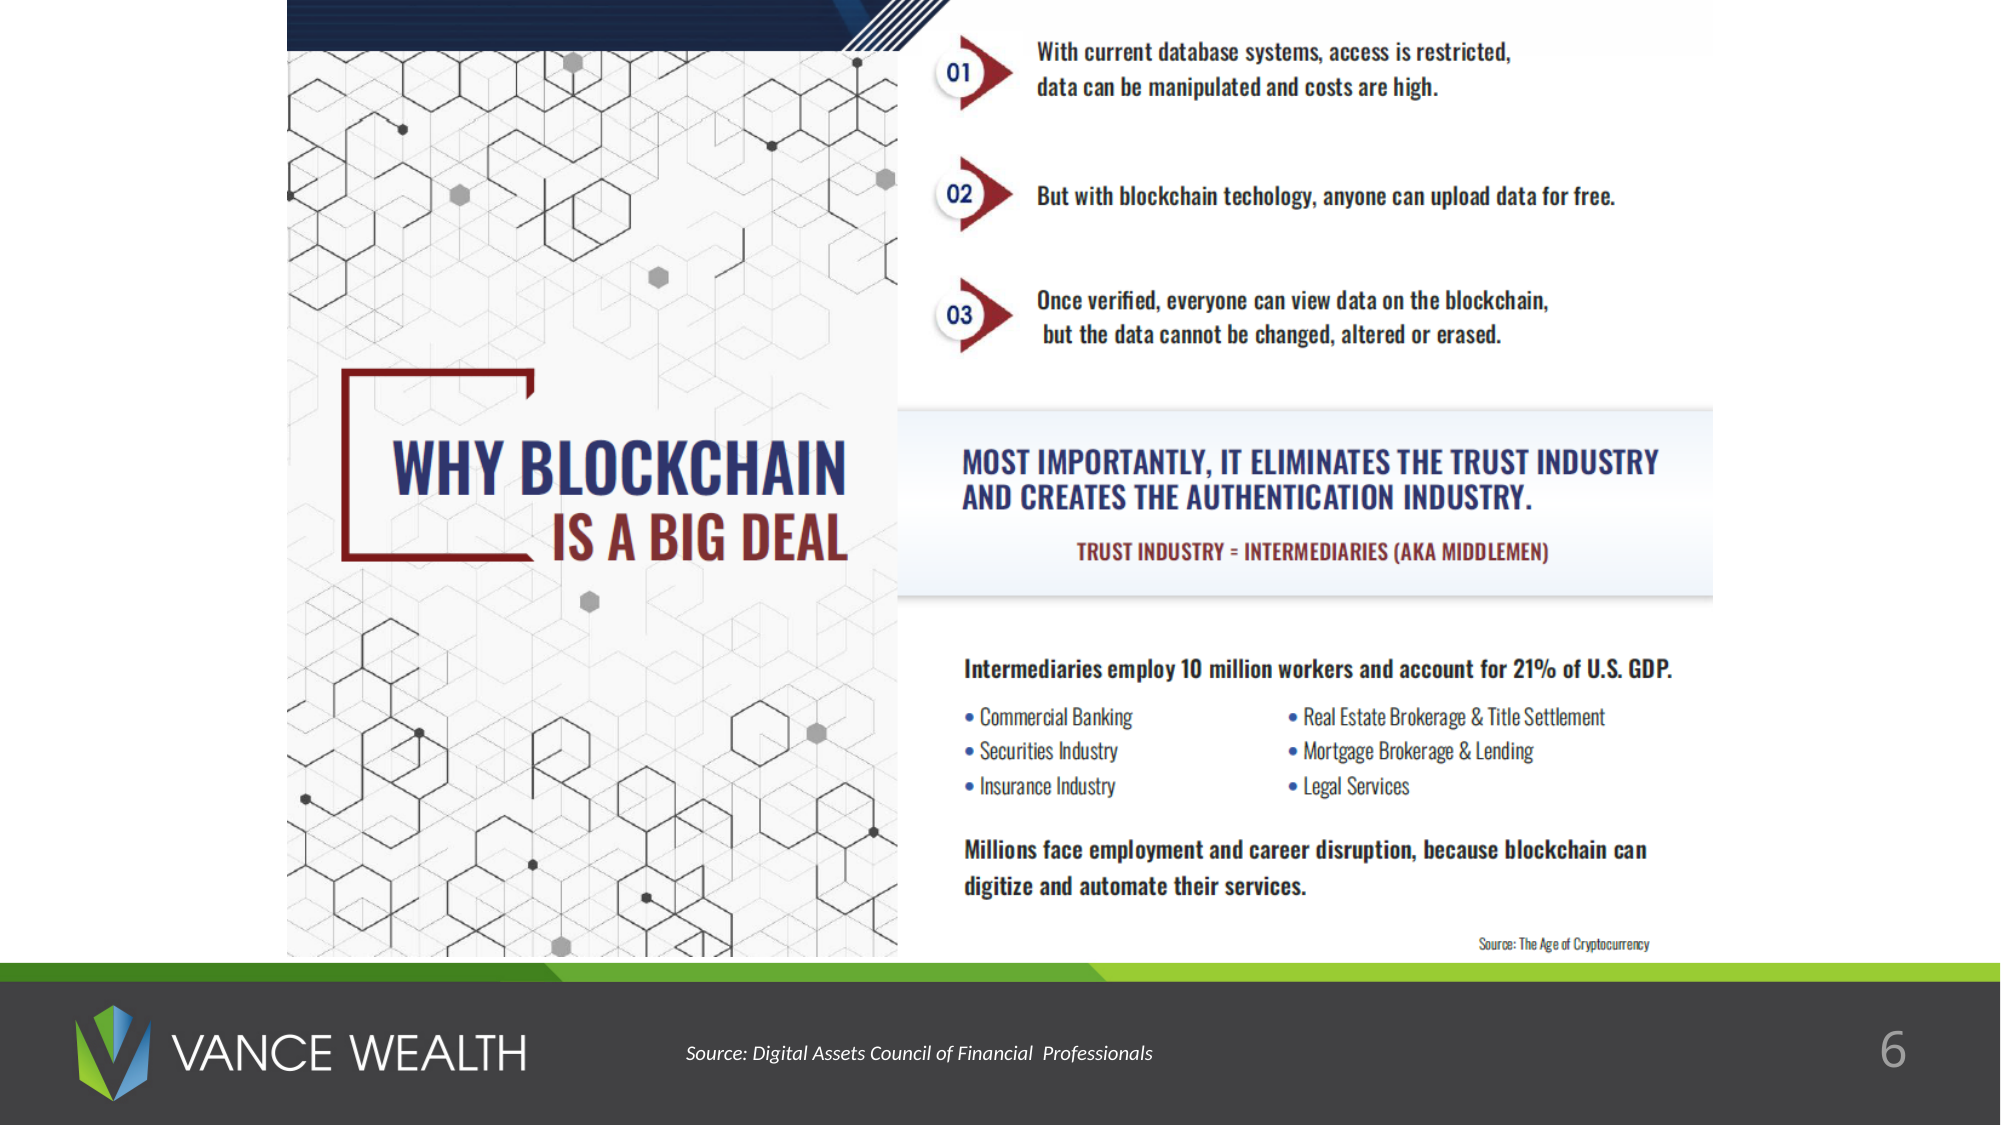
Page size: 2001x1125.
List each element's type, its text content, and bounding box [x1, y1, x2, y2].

slide_number 6 [1412, 979, 1923, 1125]
text_box Source: Digital Assets Council of Financial Professionals [671, 1031, 1619, 1072]
picture [0, 0, 2001, 1125]
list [287, 0, 1713, 957]
